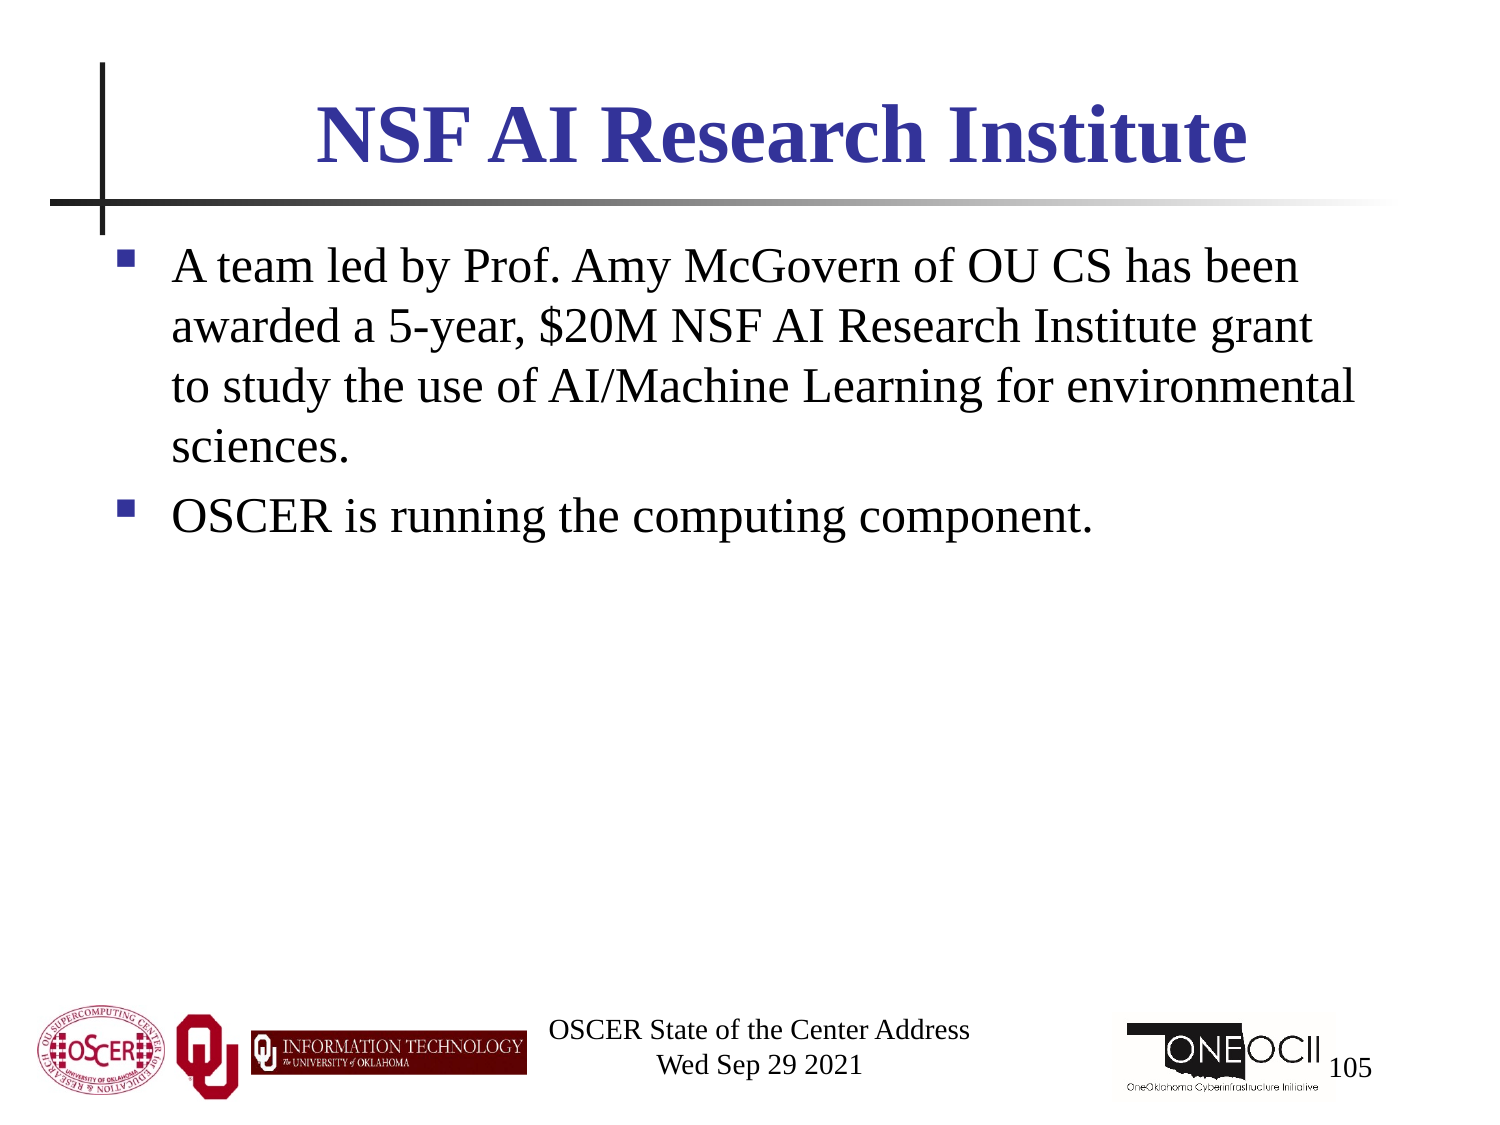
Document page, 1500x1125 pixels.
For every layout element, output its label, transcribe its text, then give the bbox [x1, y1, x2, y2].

list A team led by Prof. Amy McGovern of OU CS has been awarded a 5-year, $20M NSF AI Research Institute grant to study the use of AI/Machine Learning for environmental sciences. OSCER is running the computing component. [99, 224, 1401, 988]
picture [247, 1028, 431, 1078]
slide_number 105 [1174, 1015, 1388, 1091]
title NSF AI Research Institute [124, 74, 1442, 187]
picture [174, 1012, 240, 1102]
picture [37, 1005, 165, 1095]
footer OSCER State of the Center Address Wed Sep 29 2021 [431, 1012, 1088, 1088]
picture [1112, 1012, 1336, 1102]
